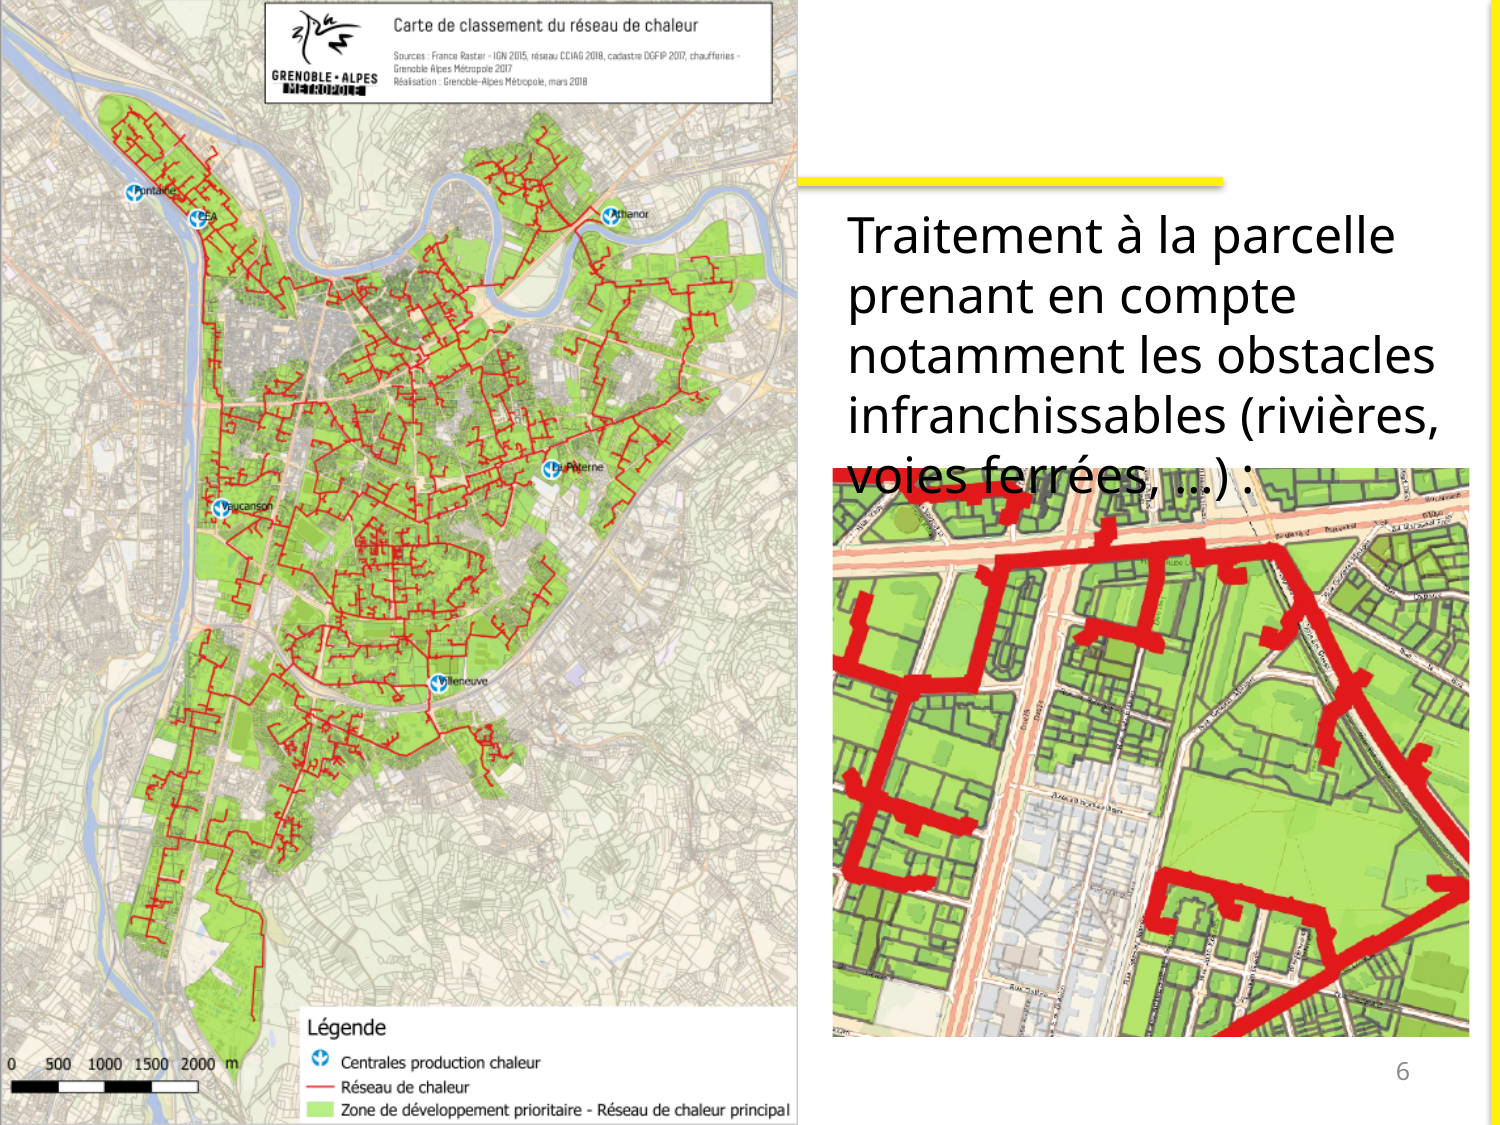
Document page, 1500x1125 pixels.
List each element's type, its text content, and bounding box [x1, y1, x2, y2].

text_box Traitement à la parcelle prenant en compte notamment les obstacles infranchissables (rivières, voies ferrées, …) : [832, 196, 1500, 512]
slide_number 6 [1074, 1045, 1425, 1103]
picture [832, 467, 1470, 1037]
picture [0, 0, 798, 1125]
